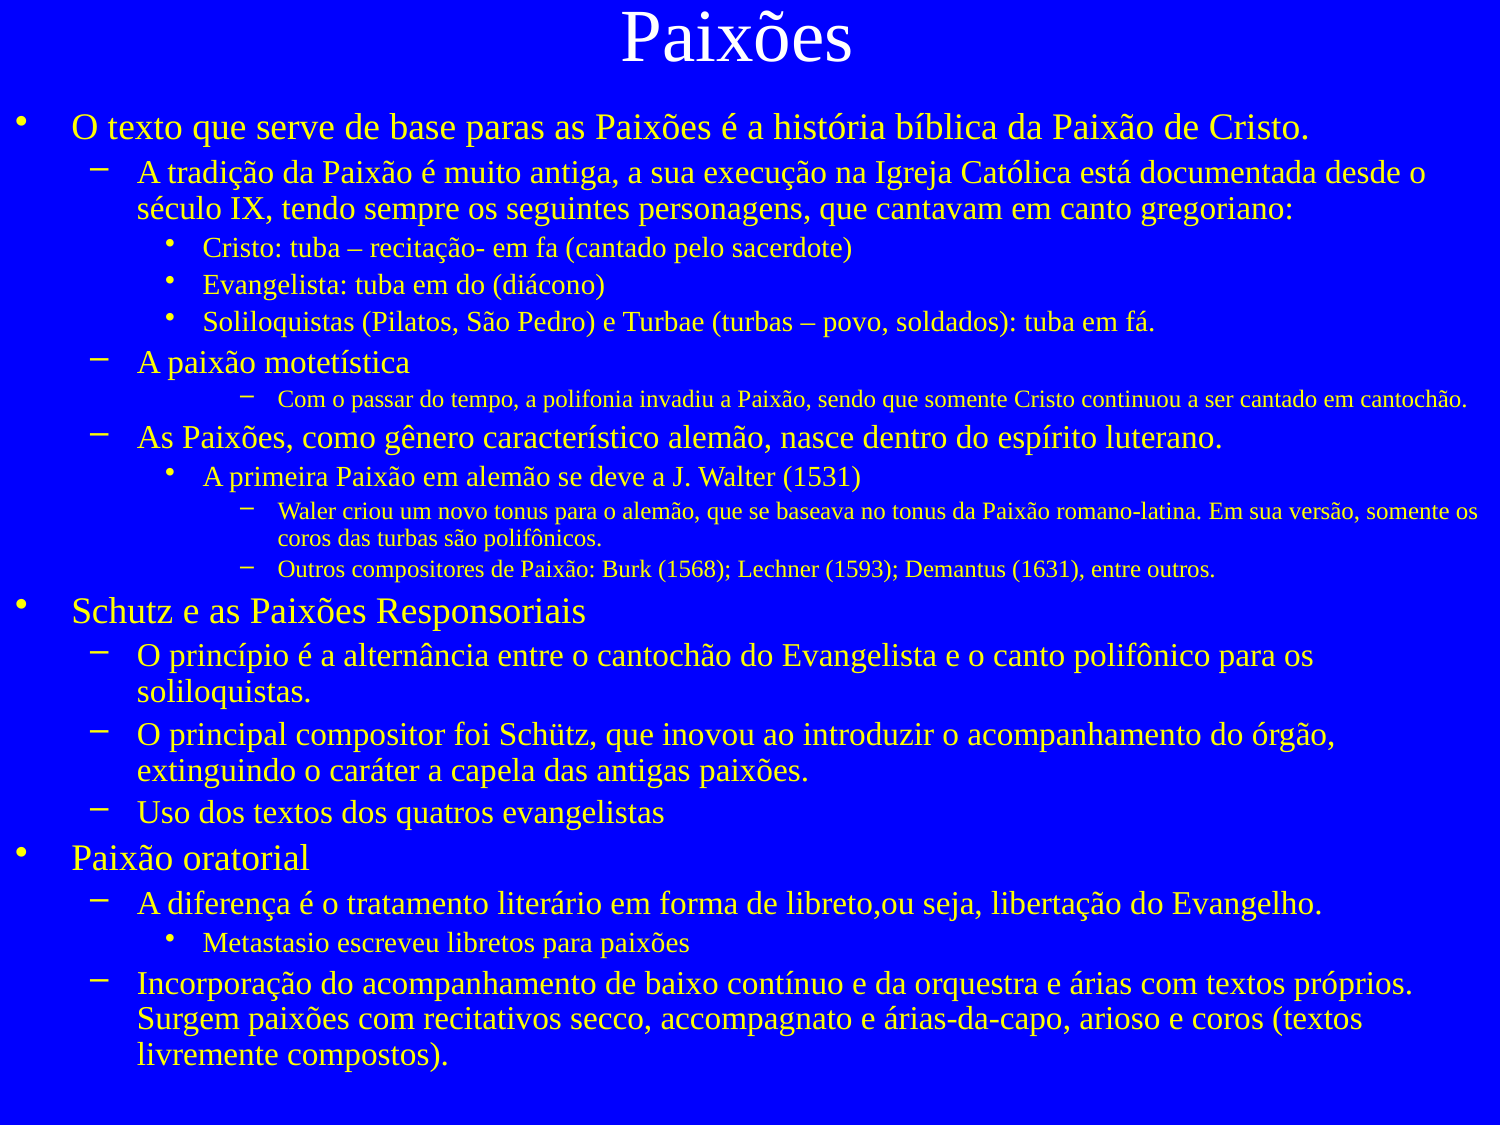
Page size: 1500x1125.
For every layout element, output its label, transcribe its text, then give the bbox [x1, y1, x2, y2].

list O texto que serve de base paras as Paixões é a história bíblica da Paixão de Cristo. A tradição da Paixão é muito antiga, a sua execução na Igreja Católica está documentada desde o século IX, tendo sempre os seguintes personagens, que cantavam em canto gregoriano: Cristo: tuba – recitação- em fa (cantado pelo sacerdote) Evangelista: tuba em do (diácono) Soliloquistas (Pilatos, São Pedro) e Turbae (turbas – povo, soldados): tuba em fá. A paixão motetística Com o passar do tempo, a polifonia invadiu a Paixão, sendo que somente Cristo continuou a ser cantado em cantochão. As Paixões, como gênero característico alemão, nasce dentro do espírito luterano. A primeira Paixão em alemão se deve a J. Walter (1531) Waler criou um novo tonus para o alemão, que se baseava no tonus da Paixão romano-latina. Em sua versão, somente os coros das turbas são polifônicos. Outros compositores de Paixão: Burk (1568); Lechner (1593); Demantus (1631), entre outros. Schutz e as Paixões Responsoriais O princípio é a alternância entre o cantochão do Evangelista e o canto polifônico para os soliloquistas. O principal compositor foi Schütz, que inovou ao introduzir o acompanhamento do órgão, extinguindo o caráter a capela das antigas paixões. Uso dos textos dos quatros evangelistas Paixão oratorial A diferença é o tratamento literário em forma de libreto,ou seja, libertação do Evangelho. Metastasio escreveu libretos para paixões Incorporação do acompanhamento de baixo contínuo e da orquestra e árias com textos próprios. Surgem paixões com recitativos secco, accompagnato e árias-da-capo, arioso e coros (textos livremente compostos). [0, 99, 1500, 863]
title Paixões [99, 0, 1376, 63]
